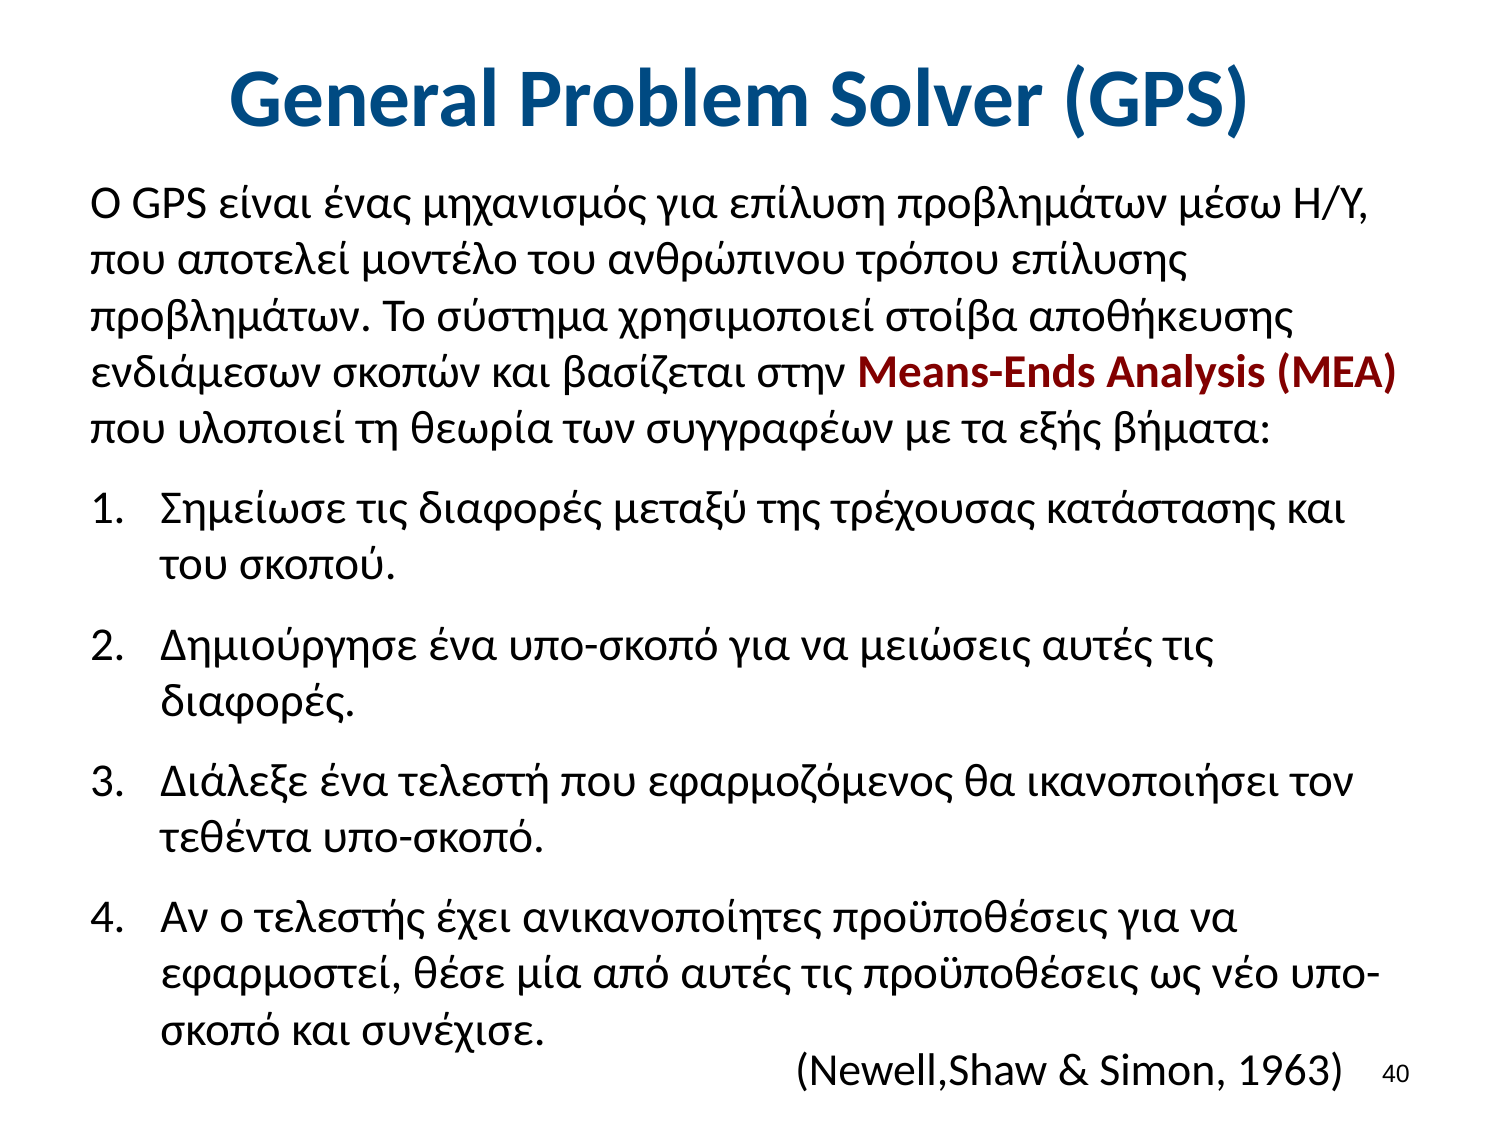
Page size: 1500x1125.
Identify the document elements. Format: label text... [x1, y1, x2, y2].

slide_number 39 [1370, 1042, 1425, 1103]
list Ο GPS είναι ένας μηχανισμός για επίλυση προβλημάτων μέσω Η/Υ, που αποτελεί μοντέλο του ανθρώπινου τρόπου επίλυσης προβλημάτων. Το σύστημα χρησιμοποιεί στοίβα αποθήκευσης ενδιάμεσων σκοπών και βασίζεται στην Means-Ends Analysis (MEA) που υλοποιεί τη θεωρία των συγγραφέων με τα εξής βήματα: Σημείωσε τις διαφορές μεταξύ της τρέχουσας κατάστασης και του σκοπού. Δημιούργησε ένα υπο-σκοπό για να μειώσεις αυτές τις διαφορές. Διάλεξε ένα τελεστή που εφαρμοζόμενος θα ικανοποιήσει τον τεθέντα υπο-σκοπό. Αν ο τελεστής έχει ανικανοποίητες προϋποθέσεις για να εφαρμοστεί, θέσε μία από αυτές τις προϋποθέσεις ως νέο υπο-σκοπό και συνέχισε. [75, 163, 1425, 1103]
title General Problem Solver (GPS) [0, 19, 1500, 169]
text_box (Newell,Shaw & Simon, 1963) [780, 1032, 1370, 1103]
